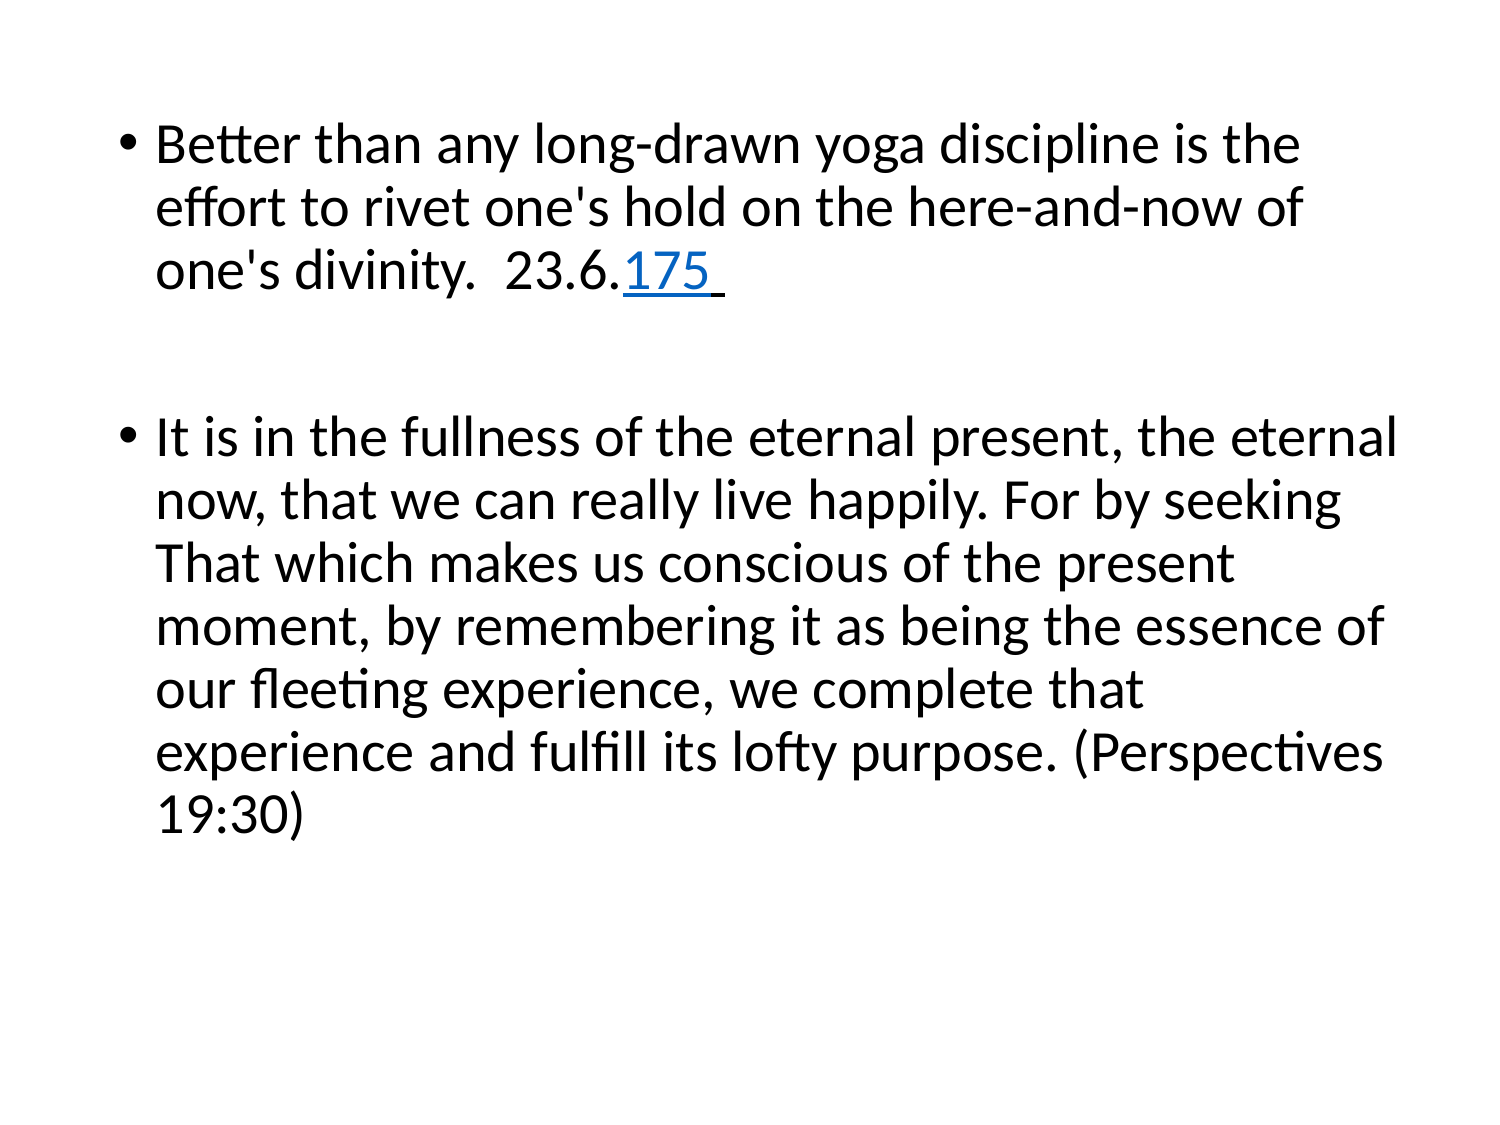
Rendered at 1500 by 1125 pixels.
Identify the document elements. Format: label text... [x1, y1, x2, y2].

list Better than any long-drawn yoga discipline is the effort to rivet one's hold on the here-and-now of one's divinity. 23.6.175 It is in the fullness of the eternal present, the eternal now, that we can really live happily. For by seeking That which makes us conscious of the present moment, by remembering it as being the essence of our fleeting experience, we complete that experience and fulfill its lofty purpose. (Perspectives 19:30) [103, 106, 1433, 1014]
